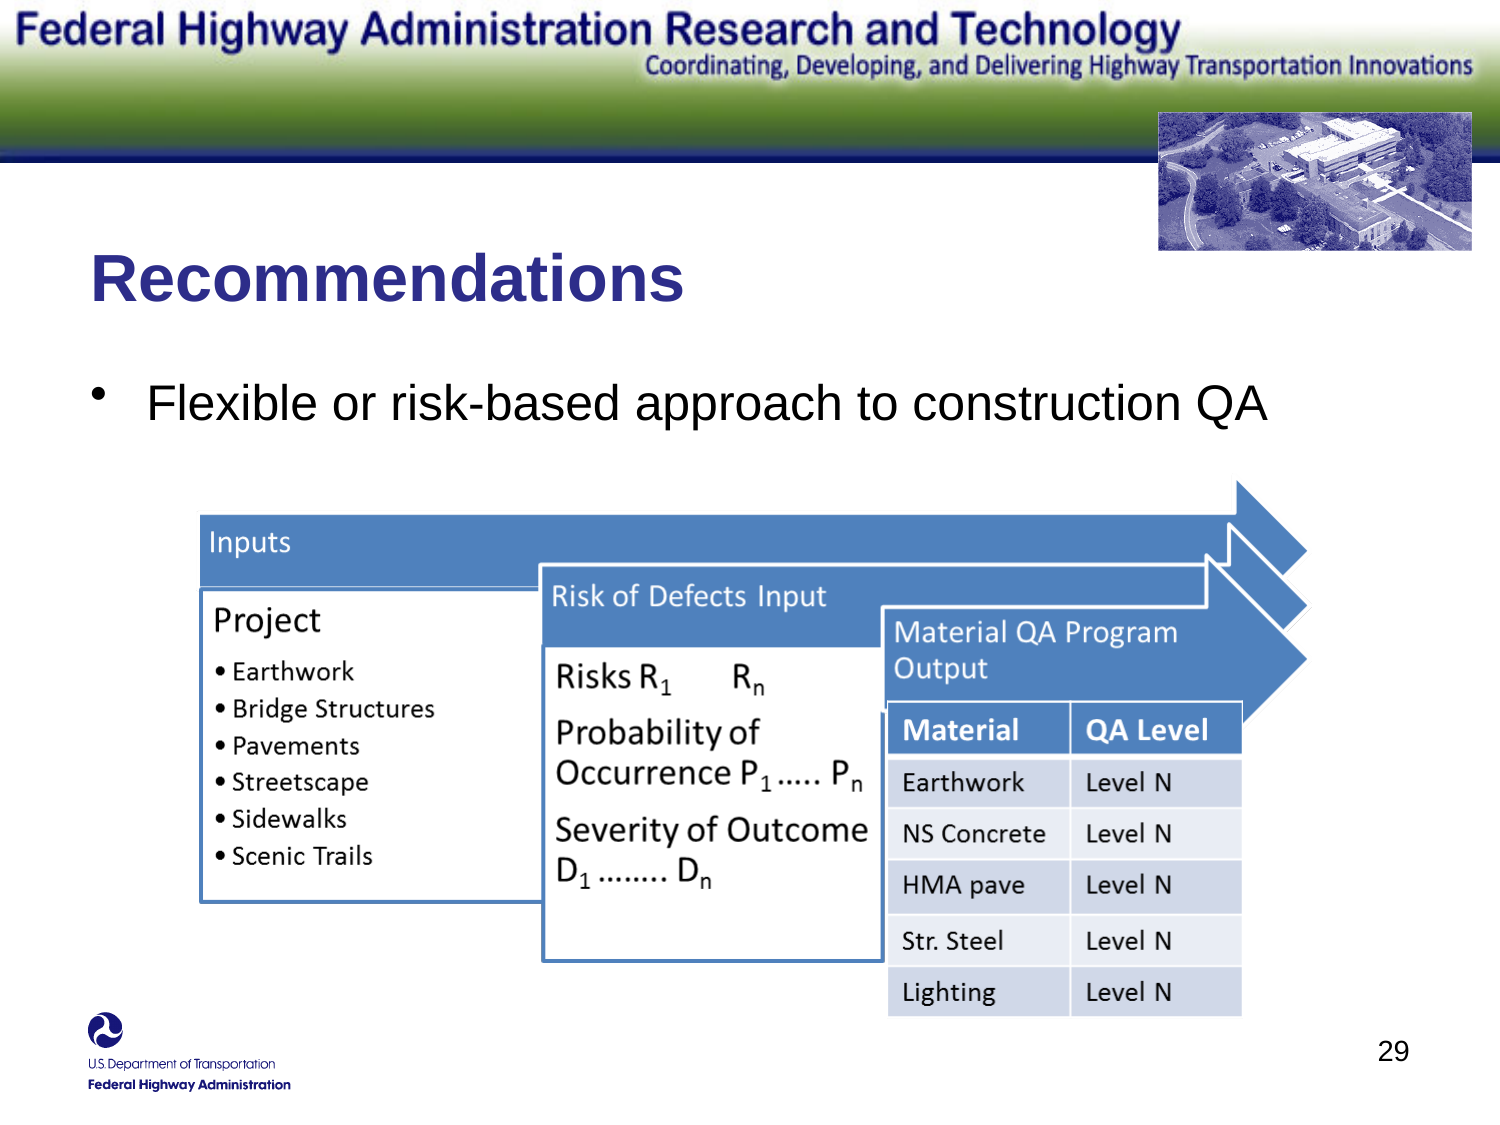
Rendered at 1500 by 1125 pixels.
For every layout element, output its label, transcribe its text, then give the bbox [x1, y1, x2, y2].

slide_number 29 [1074, 1024, 1426, 1103]
picture [188, 473, 1312, 1027]
picture [0, 0, 1500, 163]
list Flexible or risk-based approach to construction QA [75, 362, 1425, 1000]
title Recommendations [75, 200, 1425, 350]
